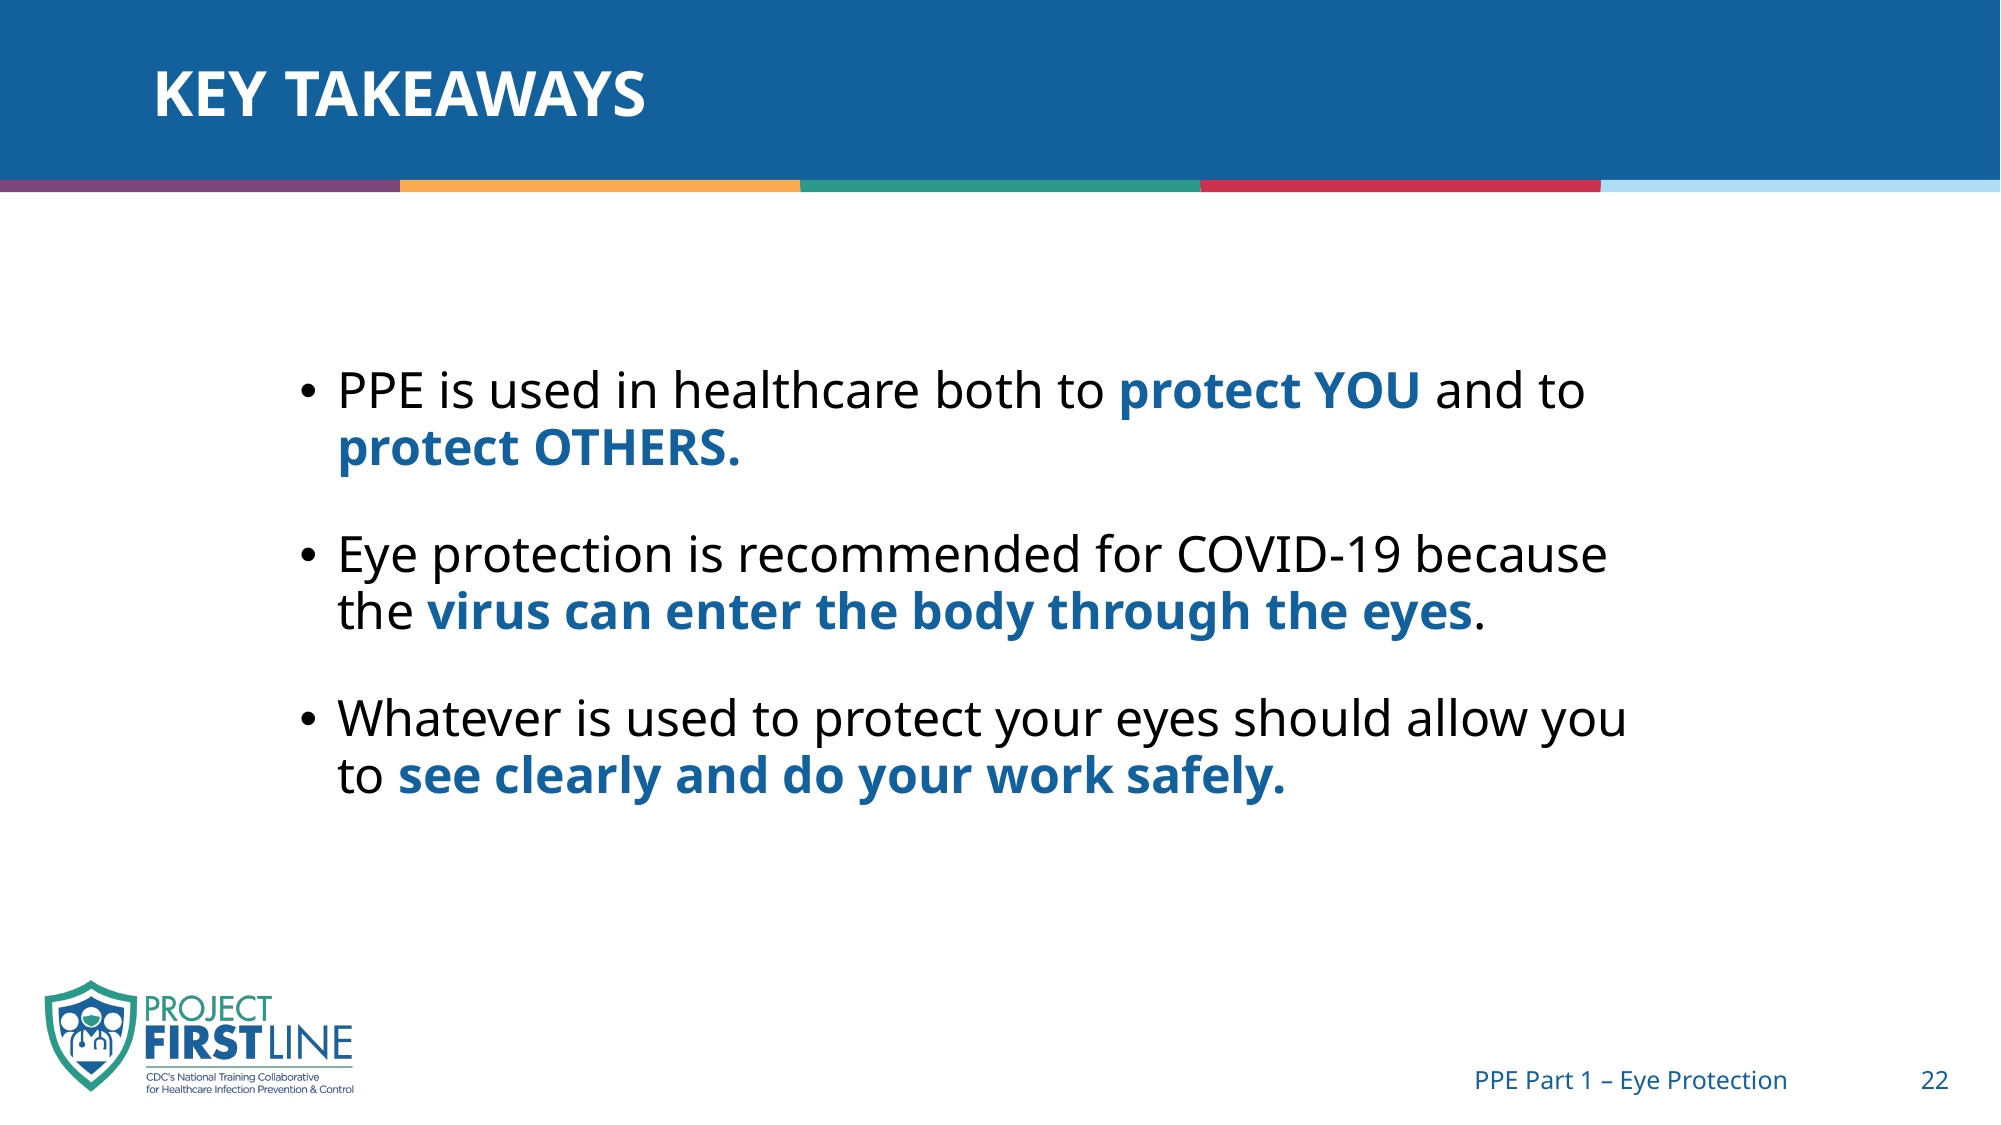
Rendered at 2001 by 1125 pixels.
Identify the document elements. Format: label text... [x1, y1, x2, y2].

picture [23, 970, 374, 1103]
slide_number 22 [1862, 1051, 1965, 1112]
list PPE is used in healthcare both to protect YOU and to protect OTHERS. Eye protection is recommended for COVID-19 because the virus can enter the body through the eyes. Whatever is used to protect your eyes should allow you to see clearly and do your work safely. [284, 355, 1688, 971]
footer PPE Part 1 – Eye Protection [767, 1051, 1817, 1112]
title Key Takeaways [137, 39, 1863, 155]
